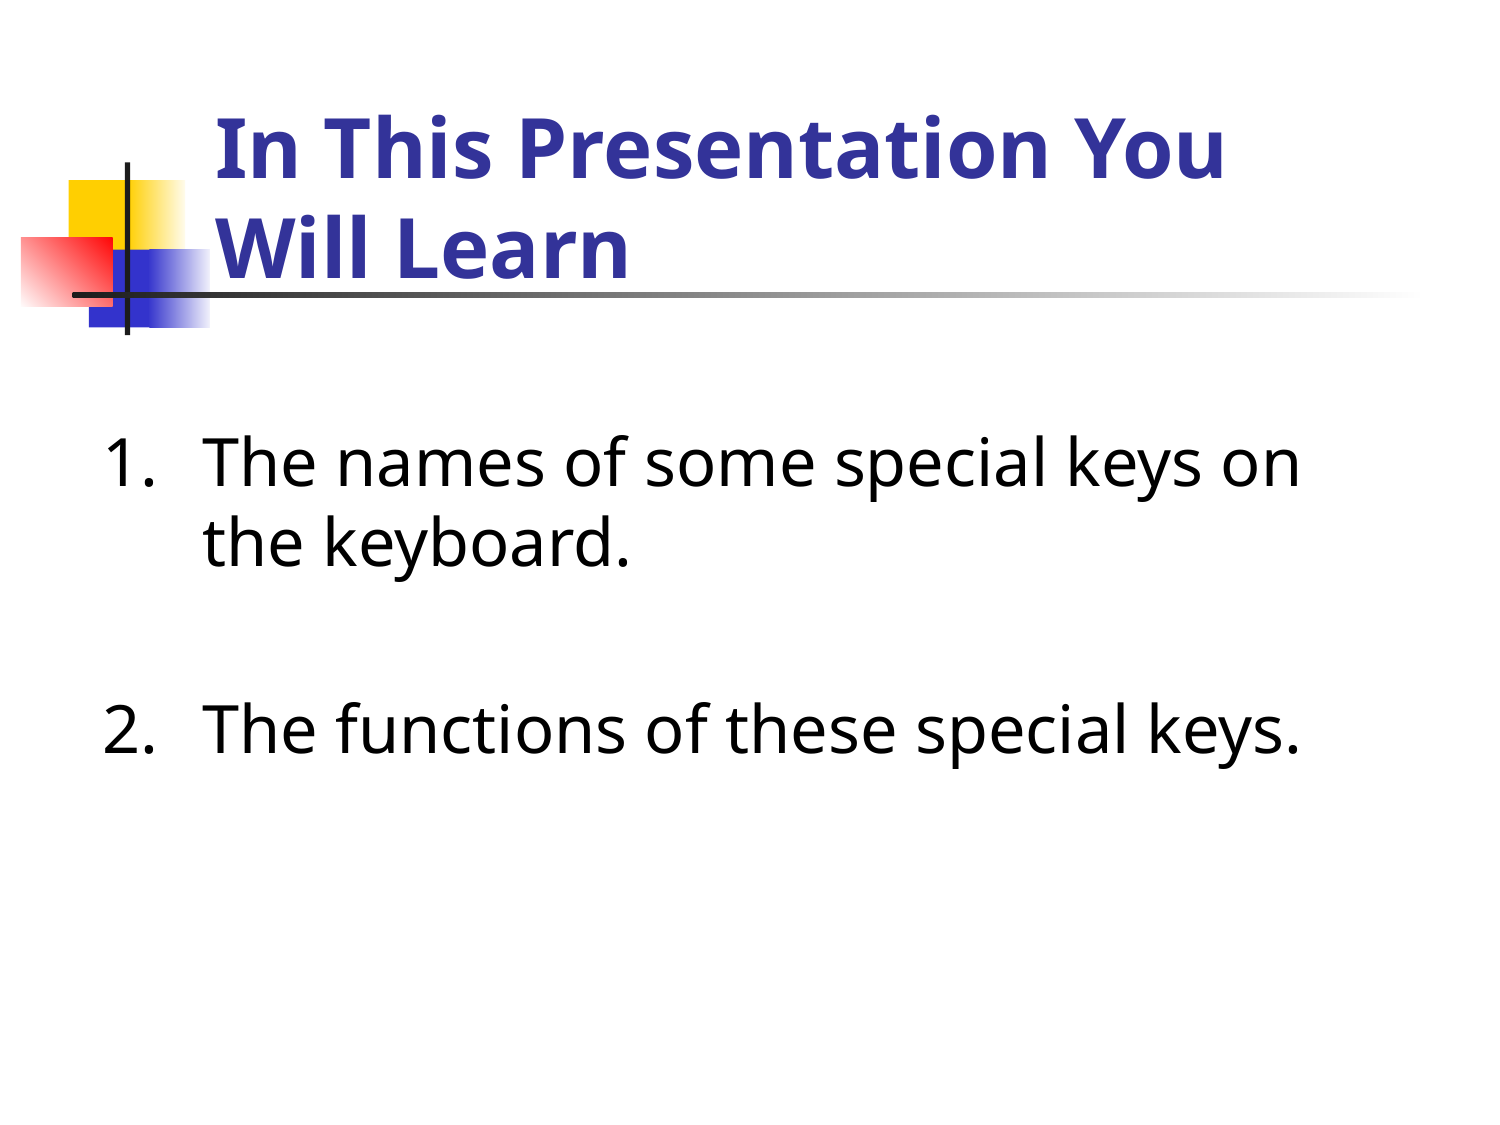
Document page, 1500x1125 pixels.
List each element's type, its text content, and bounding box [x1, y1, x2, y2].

list The names of some special keys on the keyboard. The functions of these special keys. [87, 412, 1363, 1088]
title In This Presentation You Will Learn [200, 75, 1374, 303]
